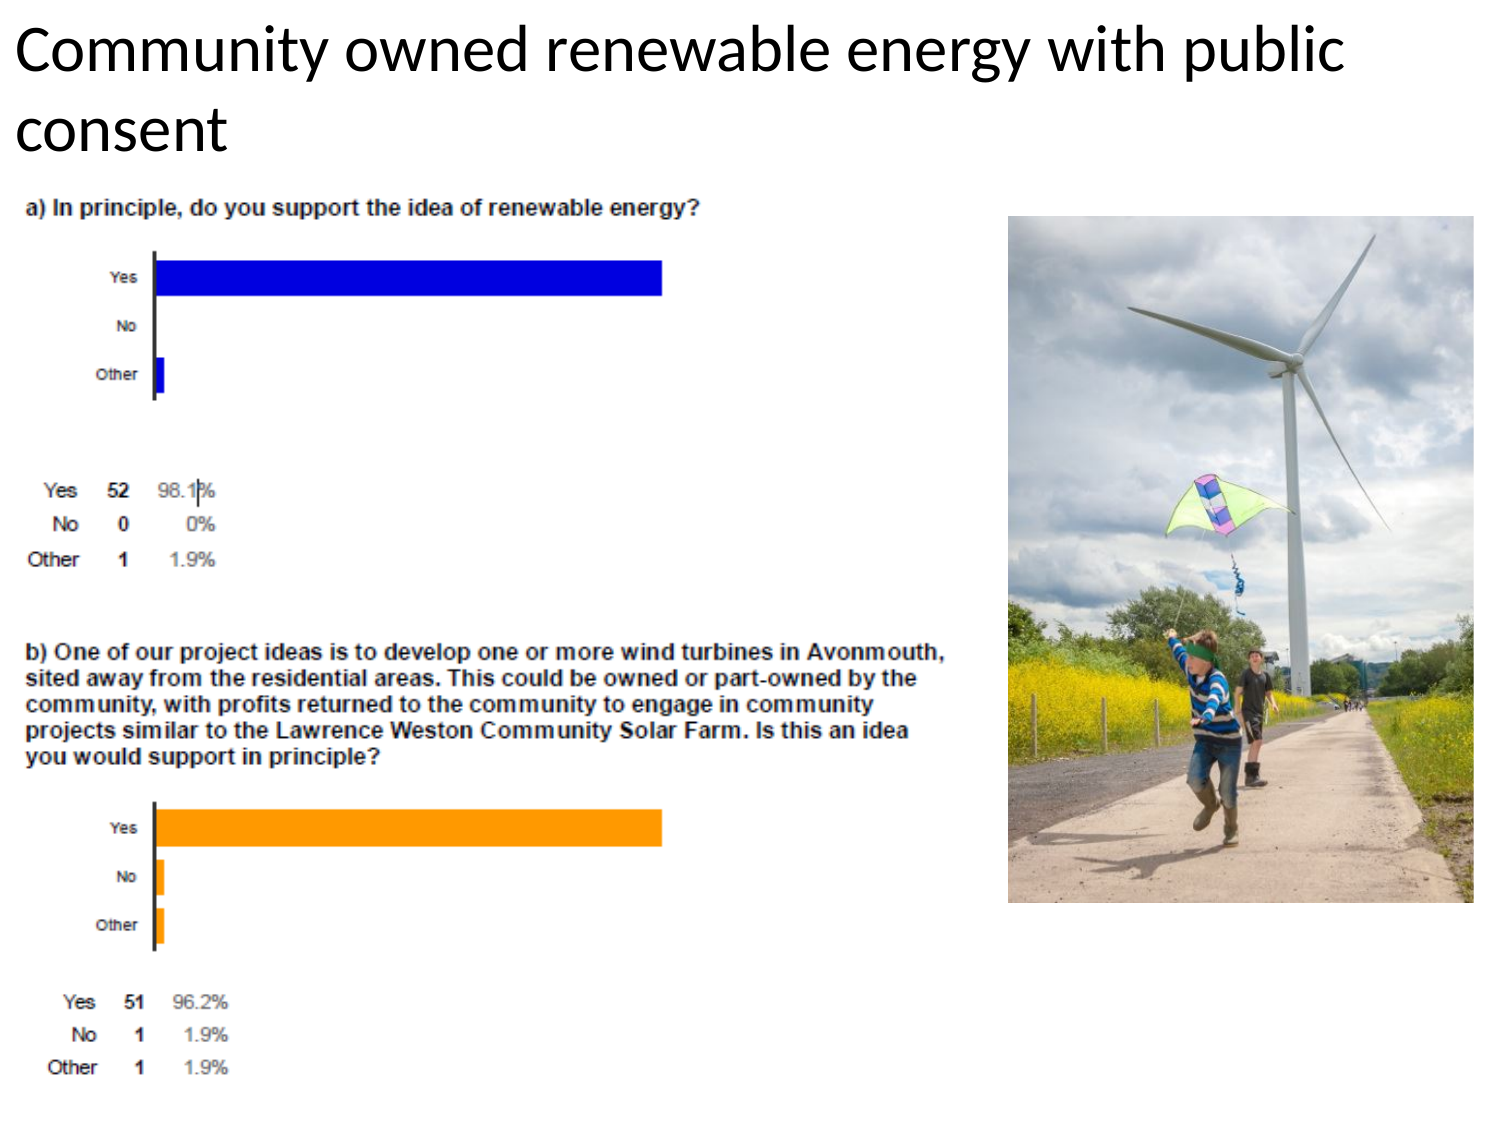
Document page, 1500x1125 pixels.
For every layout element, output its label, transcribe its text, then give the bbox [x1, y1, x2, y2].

text_box Community owned renewable energy with public consent [0, 22, 1500, 148]
picture [1007, 216, 1474, 904]
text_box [0, 172, 954, 1083]
